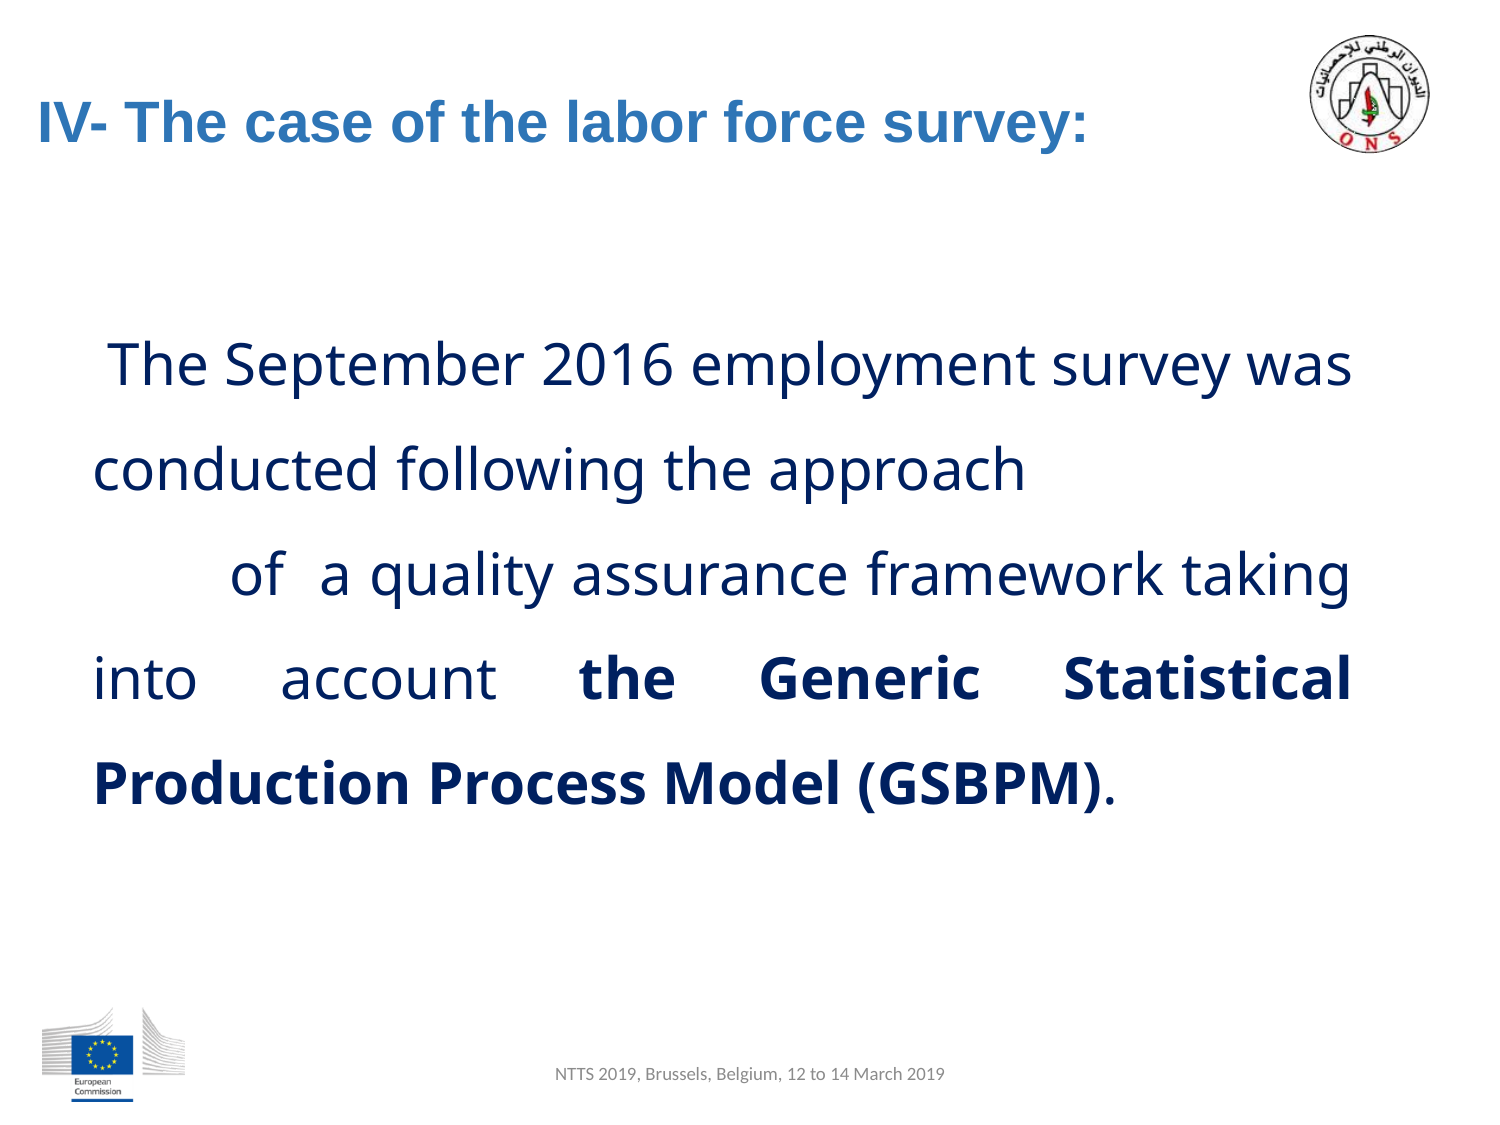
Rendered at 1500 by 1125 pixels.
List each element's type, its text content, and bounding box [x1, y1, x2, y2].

list The September 2016 employment survey was conducted following the approach of a quality assurance framework taking into account the Generic Statistical Production Process Model (GSBPM). [49, 284, 1369, 944]
text_box IV- The case of the labor force survey: [0, 77, 1395, 183]
picture [1309, 35, 1430, 154]
picture [42, 1007, 185, 1102]
footer NTTS 2019, Brussels, Belgium, 12 to 14 March 2019 [496, 1042, 1004, 1103]
